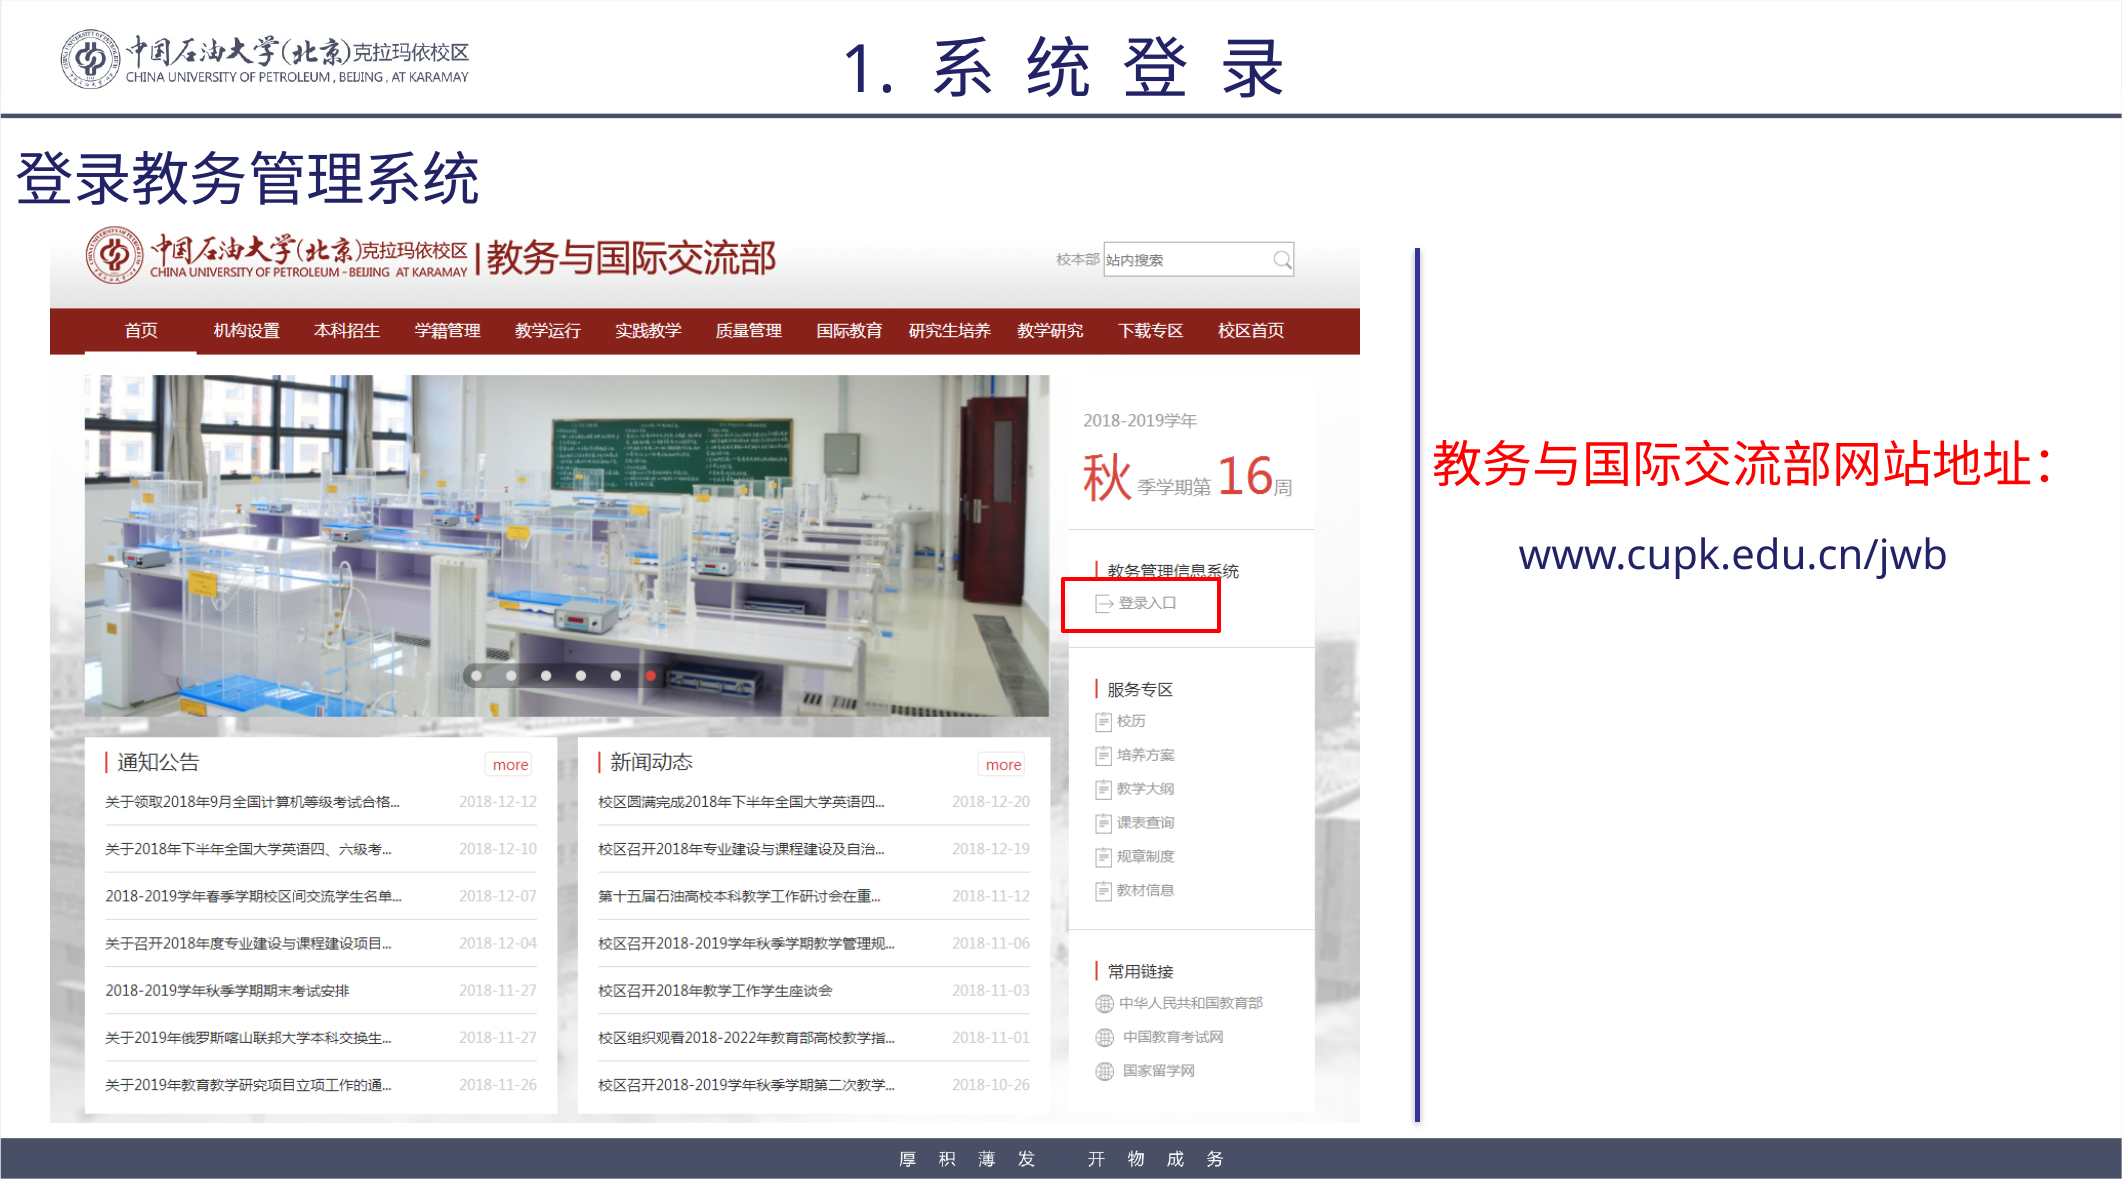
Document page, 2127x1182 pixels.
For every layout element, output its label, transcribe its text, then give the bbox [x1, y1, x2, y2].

text_box 教务与国际交流部网站地址： www.cupk.edu.cn/jwb [1421, 413, 2127, 586]
picture [0, 212, 2122, 1179]
text_box 1. 系 统 登 录 [0, 2, 2127, 114]
text_box 登录教务管理系统 [0, 120, 2127, 220]
picture [0, 114, 2122, 120]
